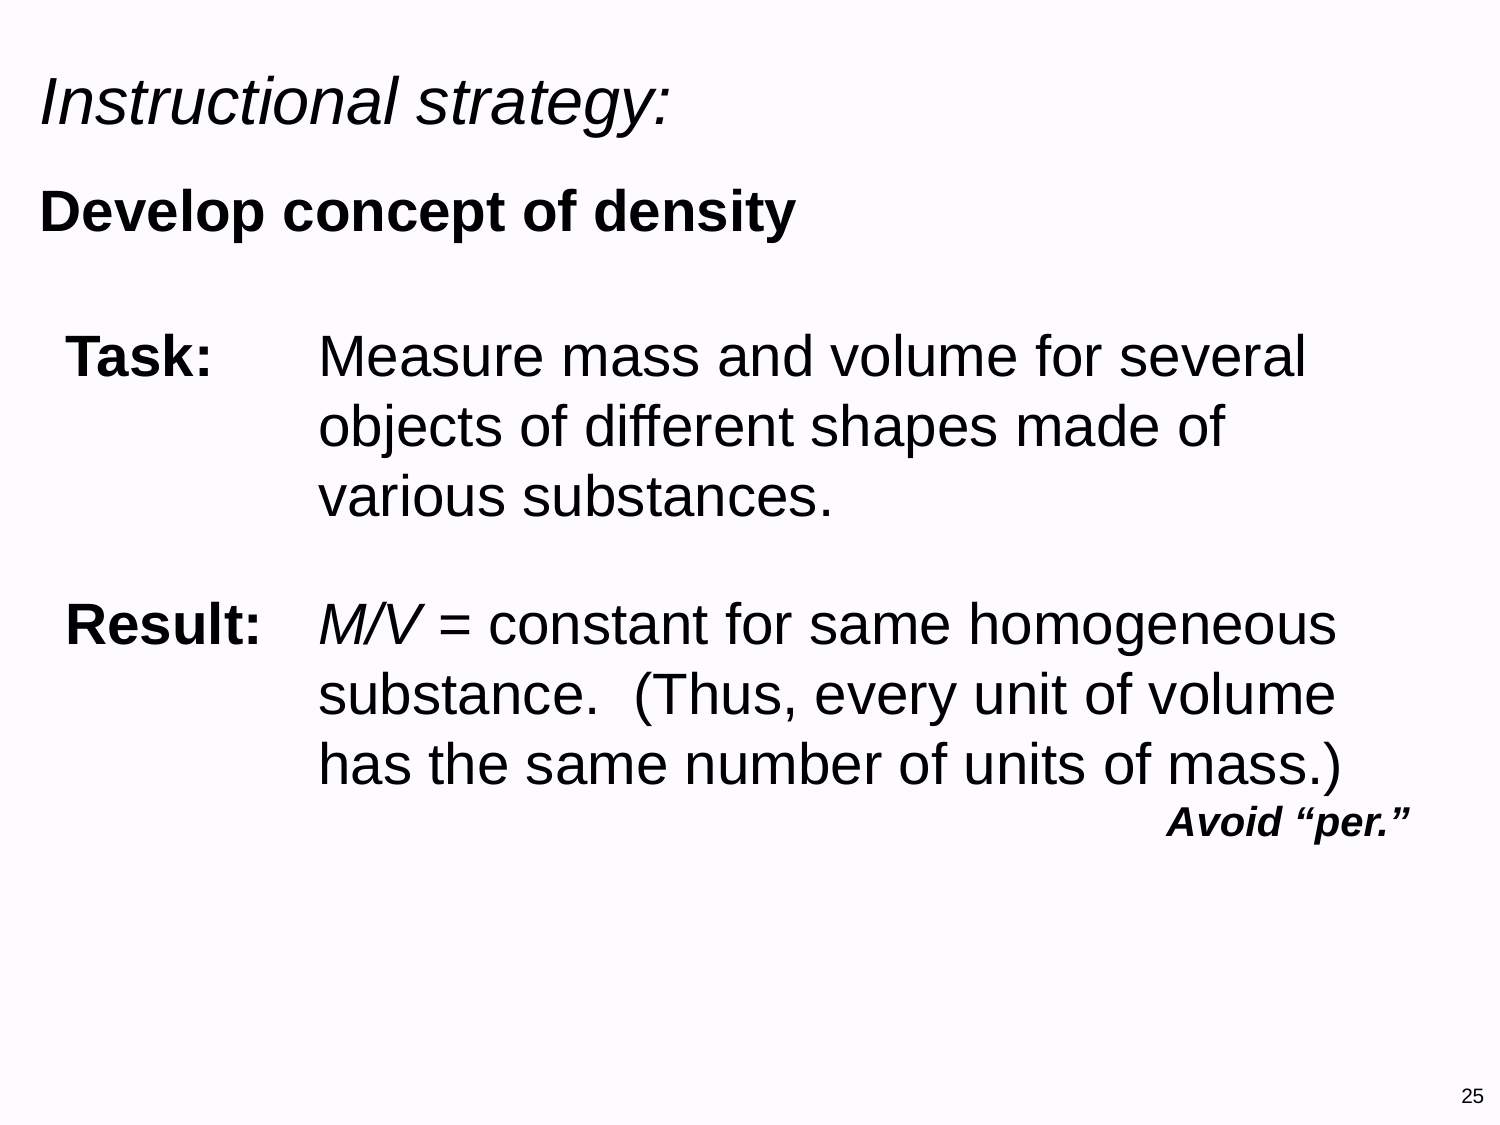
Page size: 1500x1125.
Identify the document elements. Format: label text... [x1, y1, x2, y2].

list Task: Measure mass and volume for several objects of different shapes made of various substances. Result: M/V = constant for same homogeneous substance. (Thus, every unit of volume has the same number of units of mass.) [49, 310, 1438, 813]
title Instructional strategy: Develop concept of density [24, 46, 1476, 254]
slide_number 25 [1445, 1074, 1500, 1116]
text_box Avoid “per.” [112, 787, 1425, 853]
